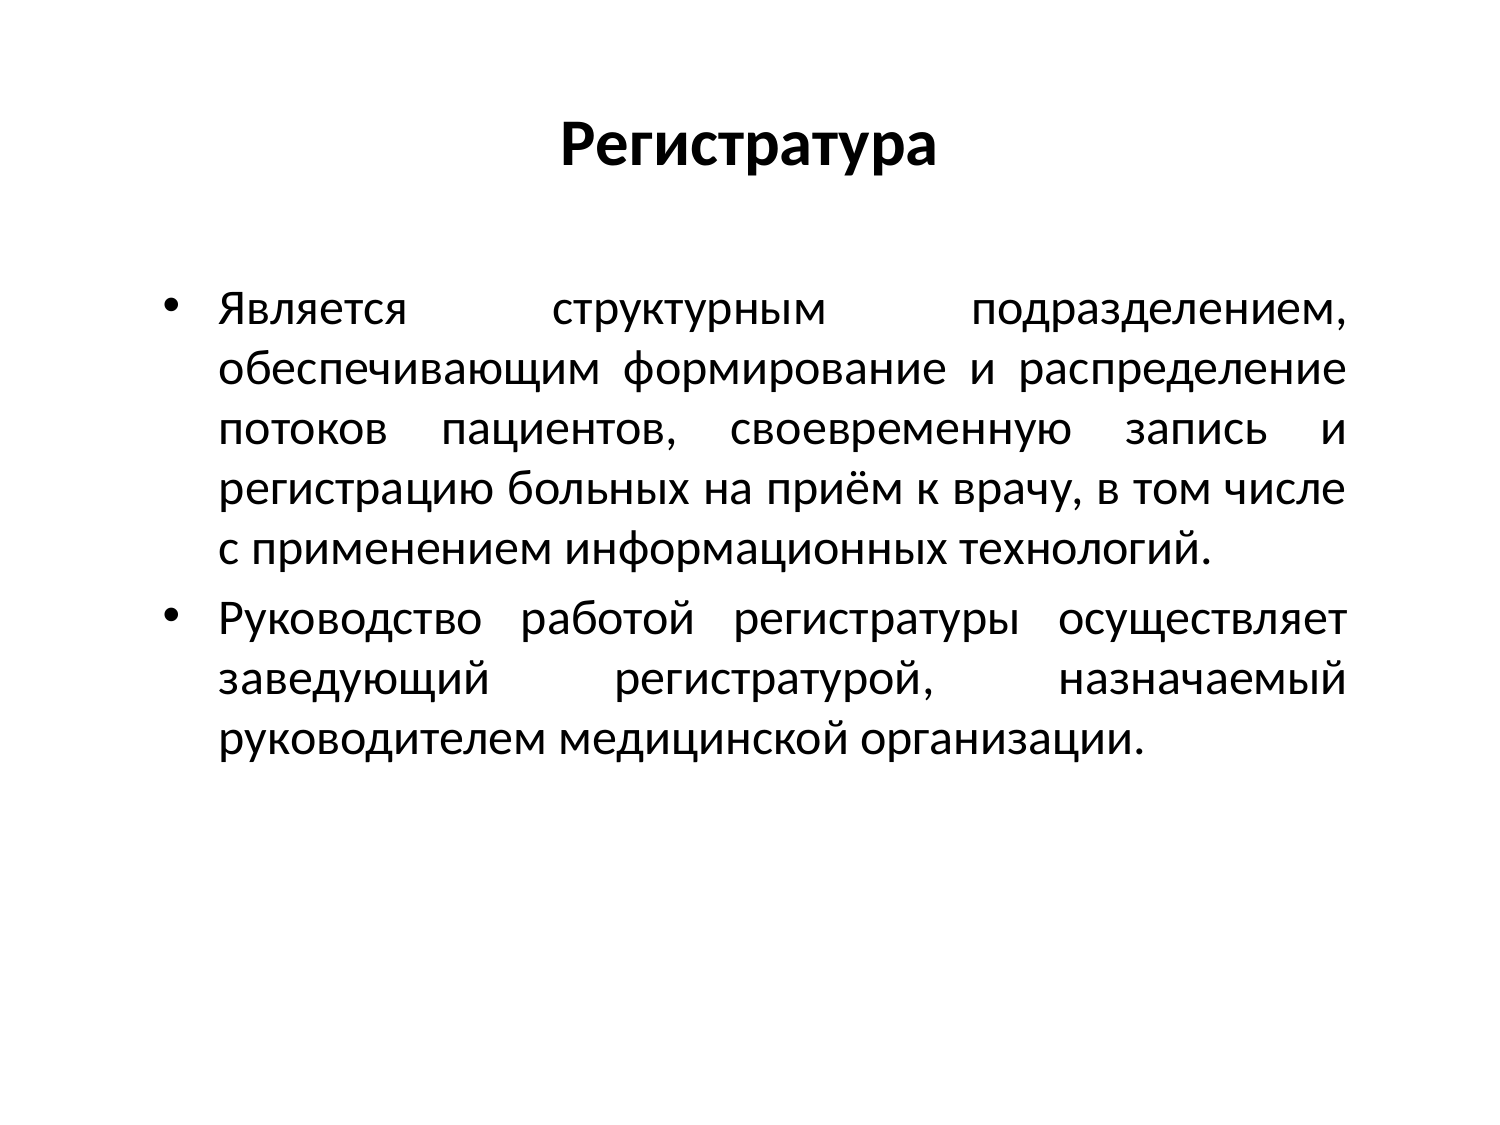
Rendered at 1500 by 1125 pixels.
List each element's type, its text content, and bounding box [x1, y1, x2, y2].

title Регистратура [75, 45, 1425, 233]
list Является структурным подразделением, обеспечивающим формирование и распределение потоков пациентов, своевременную запись и регистрацию больных на приём к врачу, в том числе с применением информационных технологий. Руководство работой регистратуры осуществляет заведующий регистратурой, назначаемый руководителем медицинской организации. [147, 267, 1363, 917]
